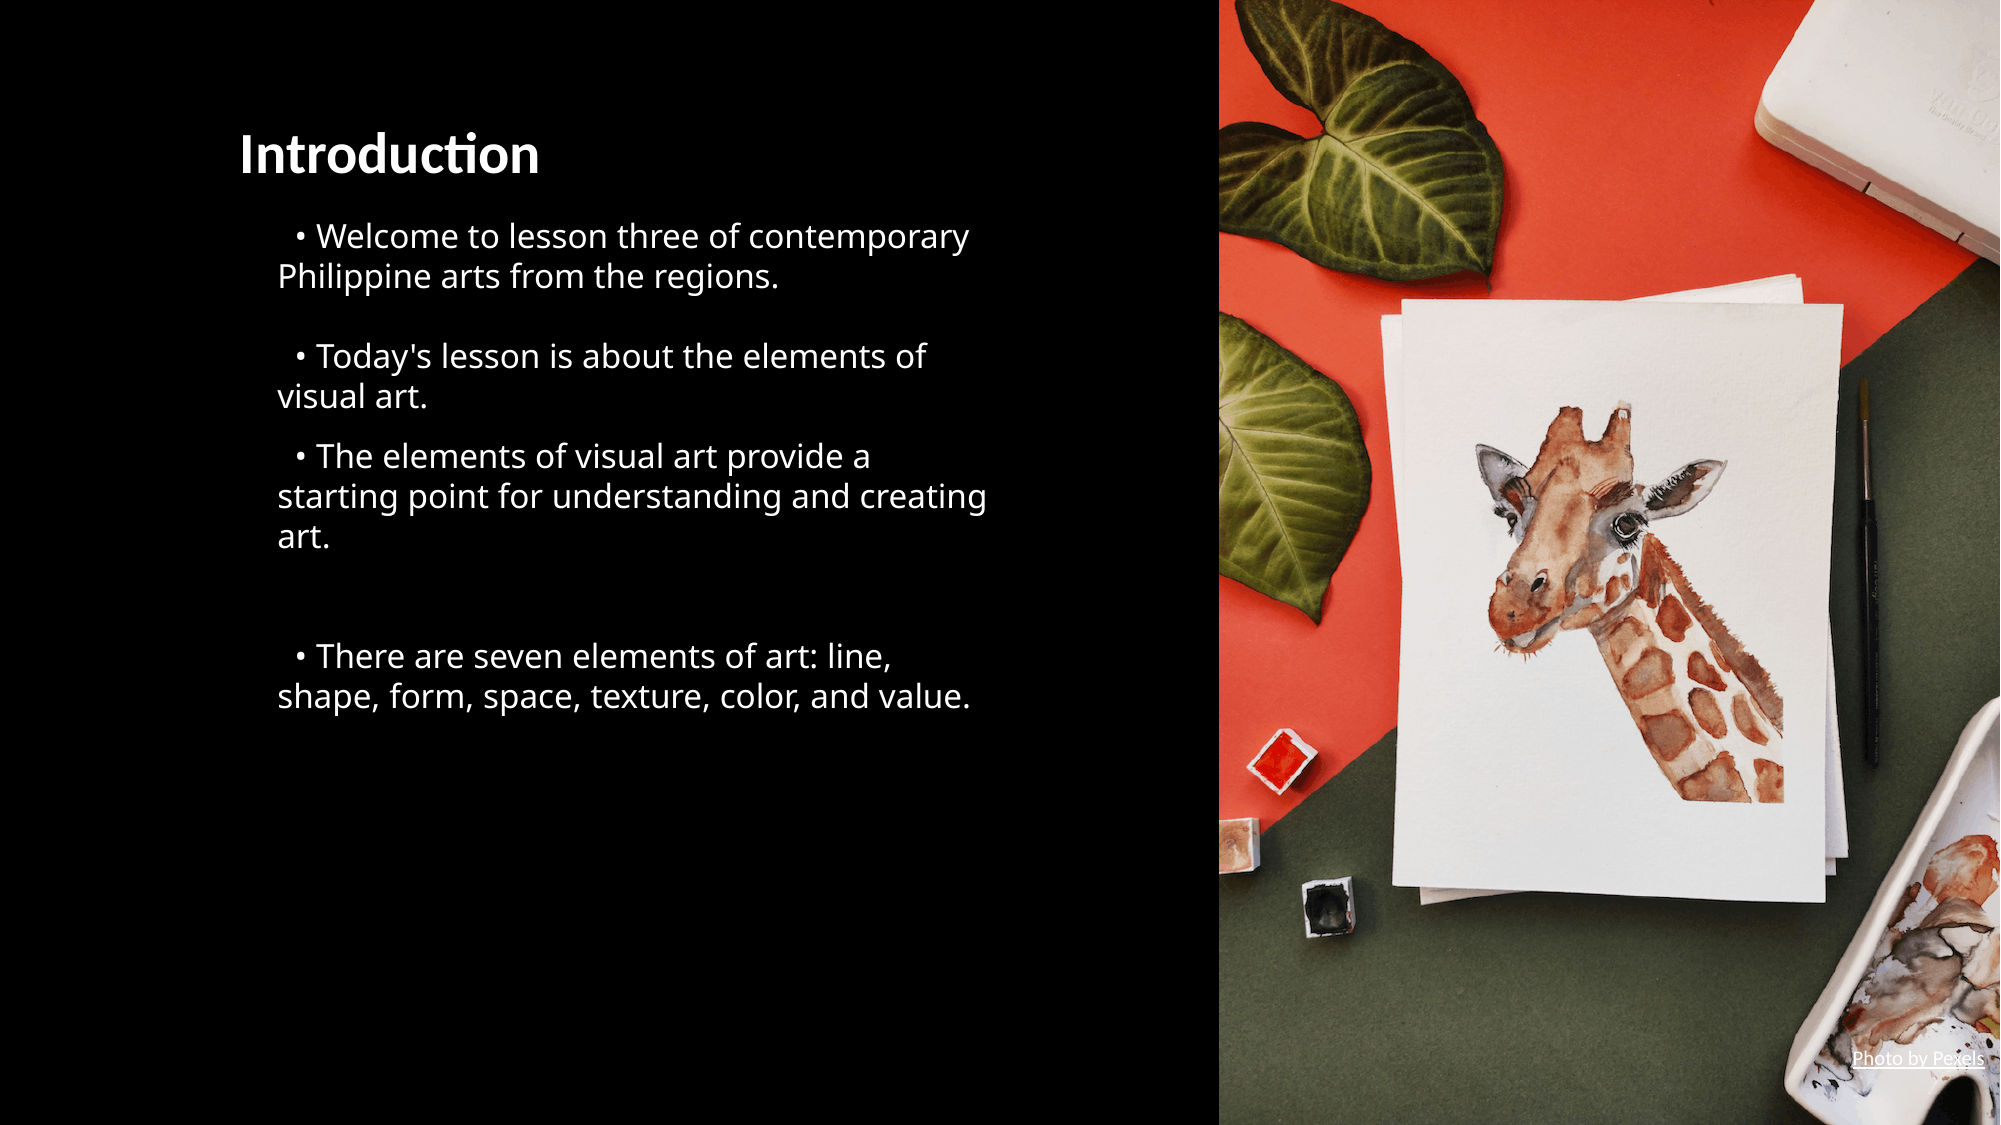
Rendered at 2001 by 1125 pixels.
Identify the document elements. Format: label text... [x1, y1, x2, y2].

text_box • Today's lesson is about the elements of visual art. [262, 337, 1013, 413]
text_box • The elements of visual art provide a starting point for understanding and creating art. [262, 457, 1013, 533]
picture [1219, 0, 2000, 1125]
text_box • There are seven elements of art: line, shape, form, space, texture, color, and value. [262, 637, 1013, 713]
text_box Introduction [225, 112, 1219, 188]
text_box • Welcome to lesson three of contemporary Philippine arts from the regions. [262, 217, 1013, 293]
